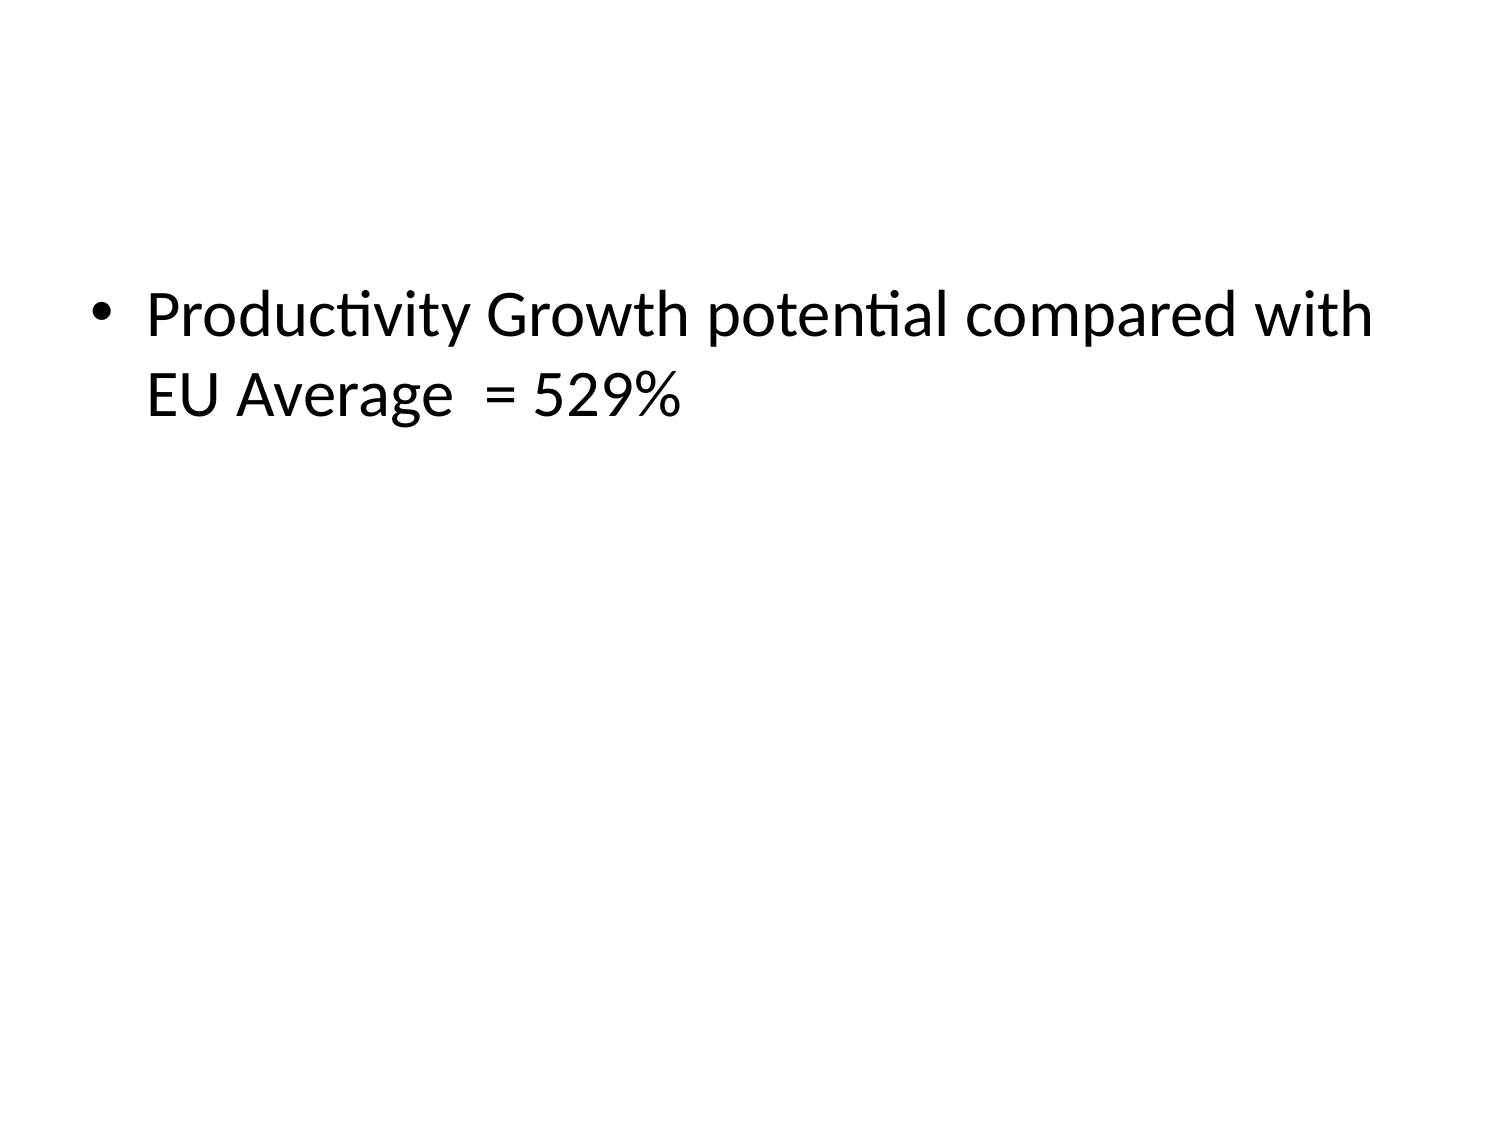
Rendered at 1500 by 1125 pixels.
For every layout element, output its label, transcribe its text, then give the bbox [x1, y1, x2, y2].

list Productivity Growth potential compared with EU Average = 529% [75, 262, 1425, 1005]
